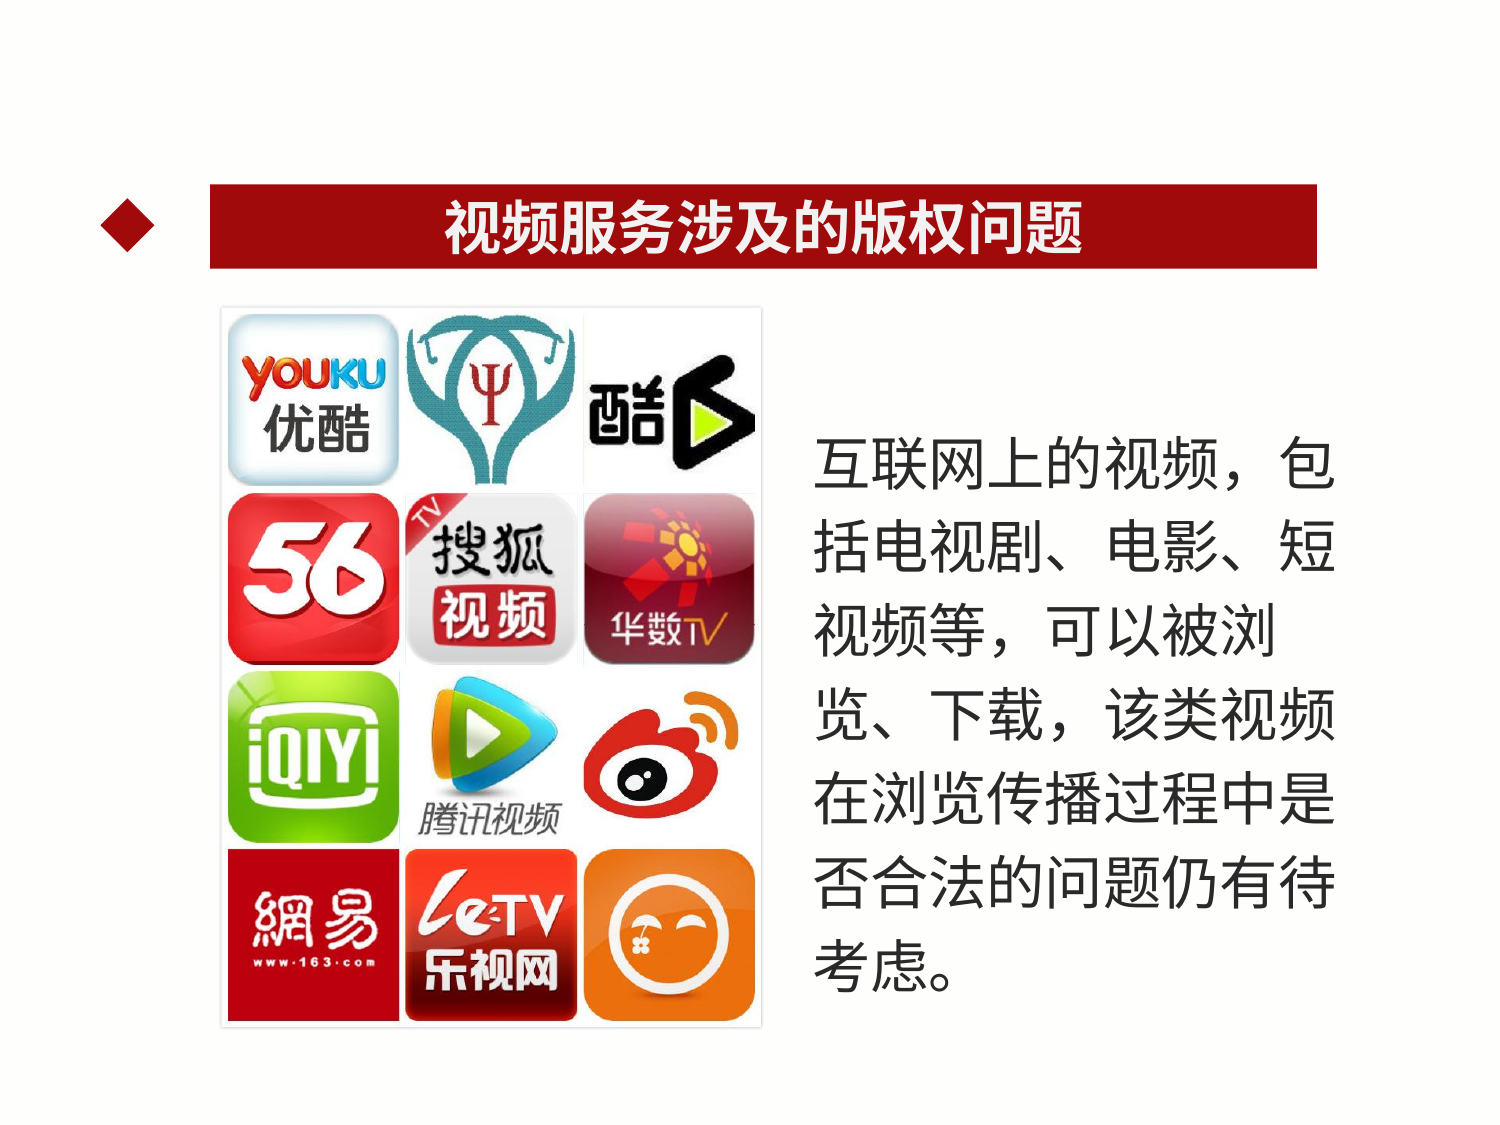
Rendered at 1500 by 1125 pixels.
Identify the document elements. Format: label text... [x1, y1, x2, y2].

text_box 互联网上的视频，包括电视剧、电影、短视频等，可以被浏览、下载，该类视频在浏览传播过程中是否合法的问题仍有待考虑。 [797, 405, 1376, 1008]
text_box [100, 198, 177, 253]
picture [218, 304, 764, 1030]
text_box 视频服务涉及的版权问题 [210, 184, 1317, 269]
